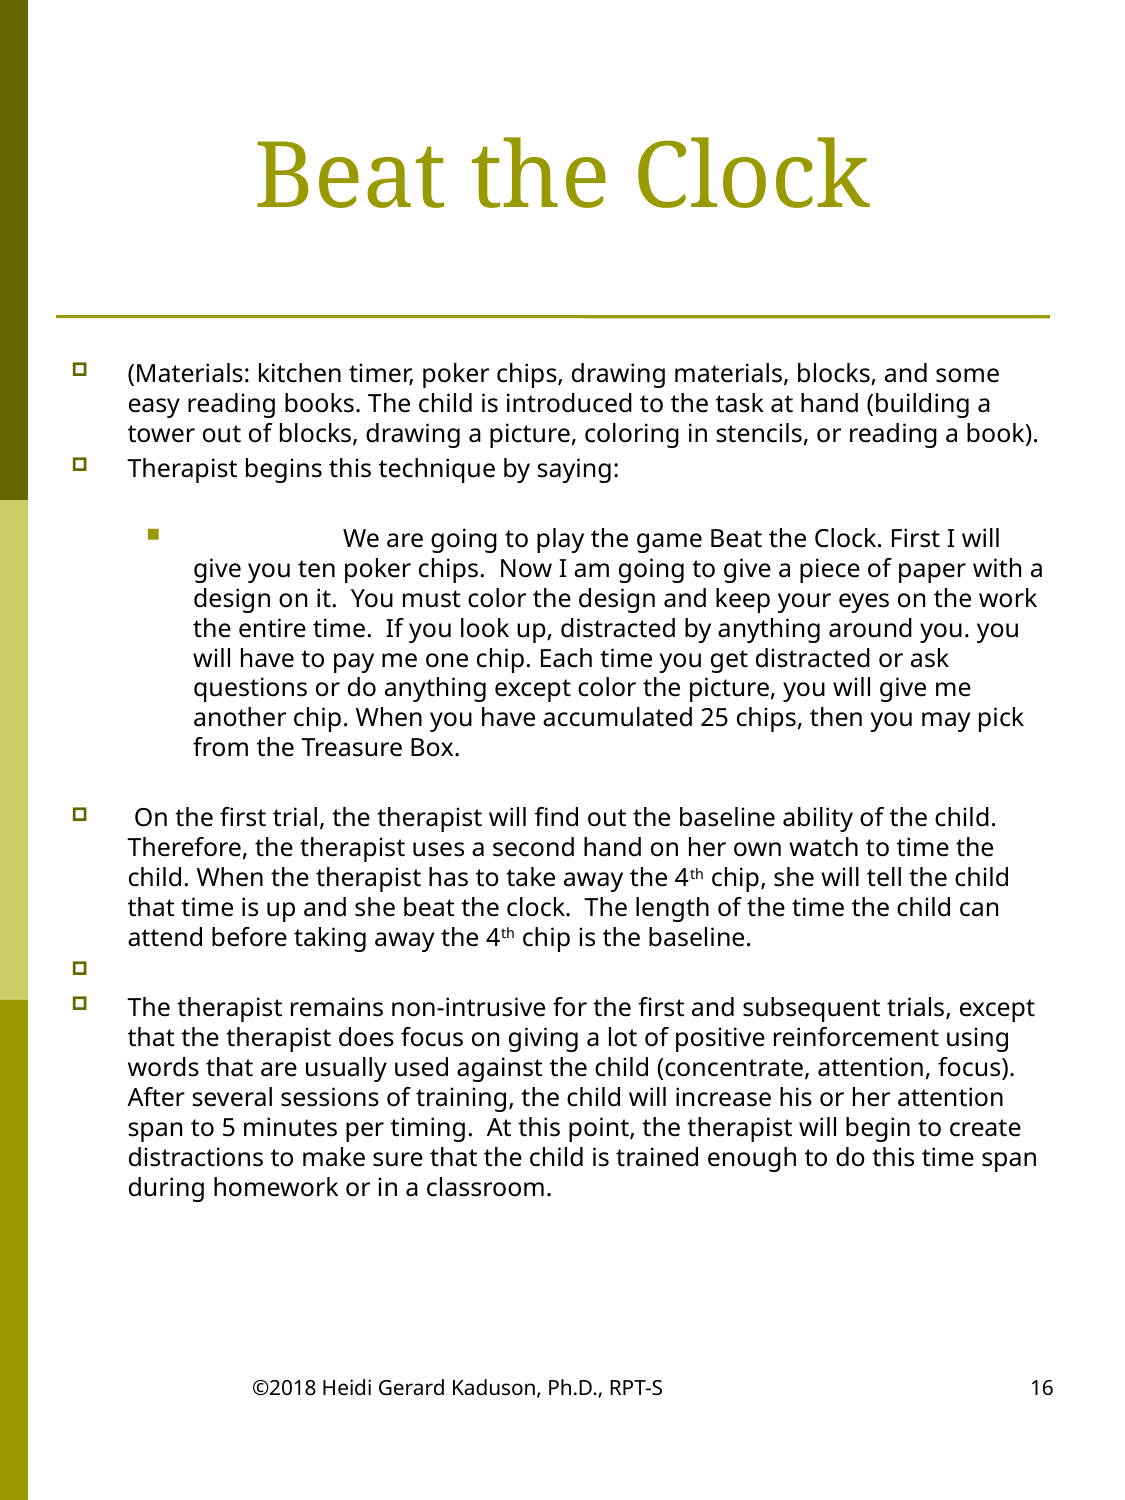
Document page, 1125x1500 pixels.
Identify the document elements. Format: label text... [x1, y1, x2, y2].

slide_number 16 [806, 1366, 1069, 1467]
footer ©2018 Heidi Gerard Kaduson, Ph.D., RPT-S [174, 1366, 741, 1467]
list (Materials: kitchen timer, poker chips, drawing materials, blocks, and some easy reading books. The child is introduced to the task at hand (building a tower out of blocks, drawing a picture, coloring in stencils, or reading a book). Therapist begins this technique by saying: We are going to play the game Beat the Clock. First I will give you ten poker chips. Now I am going to give a piece of paper with a design on it. You must color the design and keep your eyes on the work the entire time. If you look up, distracted by anything around you. you will have to pay me one chip. Each time you get distracted or ask questions or do anything except color the picture, you will give me another chip. When you have accumulated 25 chips, then you may pick from the Treasure Box. On the first trial, the therapist will find out the baseline ability of the child. Therefore, the therapist uses a second hand on her own watch to time the child. When the therapist has to take away the 4th chip, she will tell the child that time is up and she beat the clock. The length of the time the child can attend before taking away the 4th chip is the baseline. The therapist remains non-intrusive for the first and subsequent trials, except that the therapist does focus on giving a lot of positive reinforcement using words that are usually used against the child (concentrate, attention, focus). After several sessions of training, the child will increase his or her attention span to 5 minutes per timing. At this point, the therapist will begin to create distractions to make sure that the child is trained enough to do this time span during homework or in a classroom. [56, 350, 1069, 1341]
title Beat the Clock [56, 60, 1069, 234]
